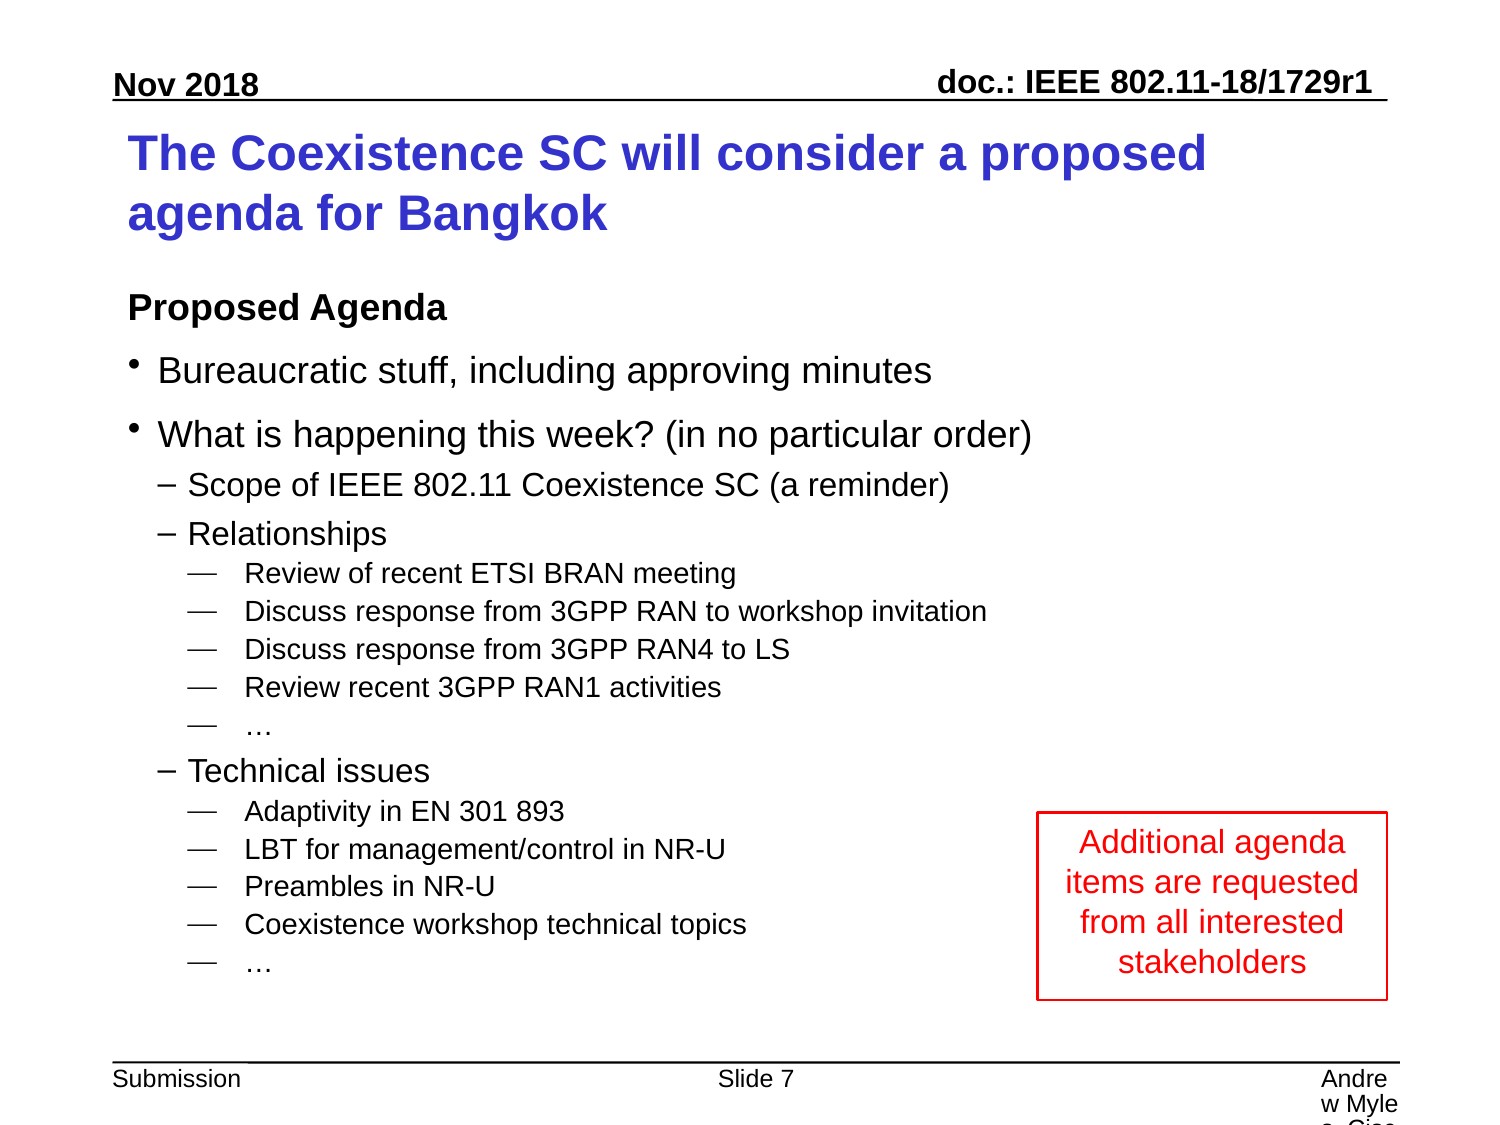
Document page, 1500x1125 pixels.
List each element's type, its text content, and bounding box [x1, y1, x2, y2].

list Proposed Agenda Bureaucratic stuff, including approving minutes What is happening this week? (in no particular order) Scope of IEEE 802.11 Coexistence SC (a reminder) Relationships Review of recent ETSI BRAN meeting Discuss response from 3GPP RAN to workshop invitation Discuss response from 3GPP RAN4 to LS Review recent 3GPP RAN1 activities … Technical issues Adaptivity in EN 301 893 LBT for management/control in NR-U Preambles in NR-U Coexistence workshop technical topics … [112, 275, 1388, 950]
title The Coexistence SC will consider a proposed agenda for Bangkok [112, 112, 1388, 275]
footer Andrew Myles, Cisco [1320, 1061, 1402, 1093]
text_box Additional agenda items are requested from all interested stakeholders [1037, 812, 1388, 1000]
slide_number Slide 7 [709, 1061, 803, 1093]
